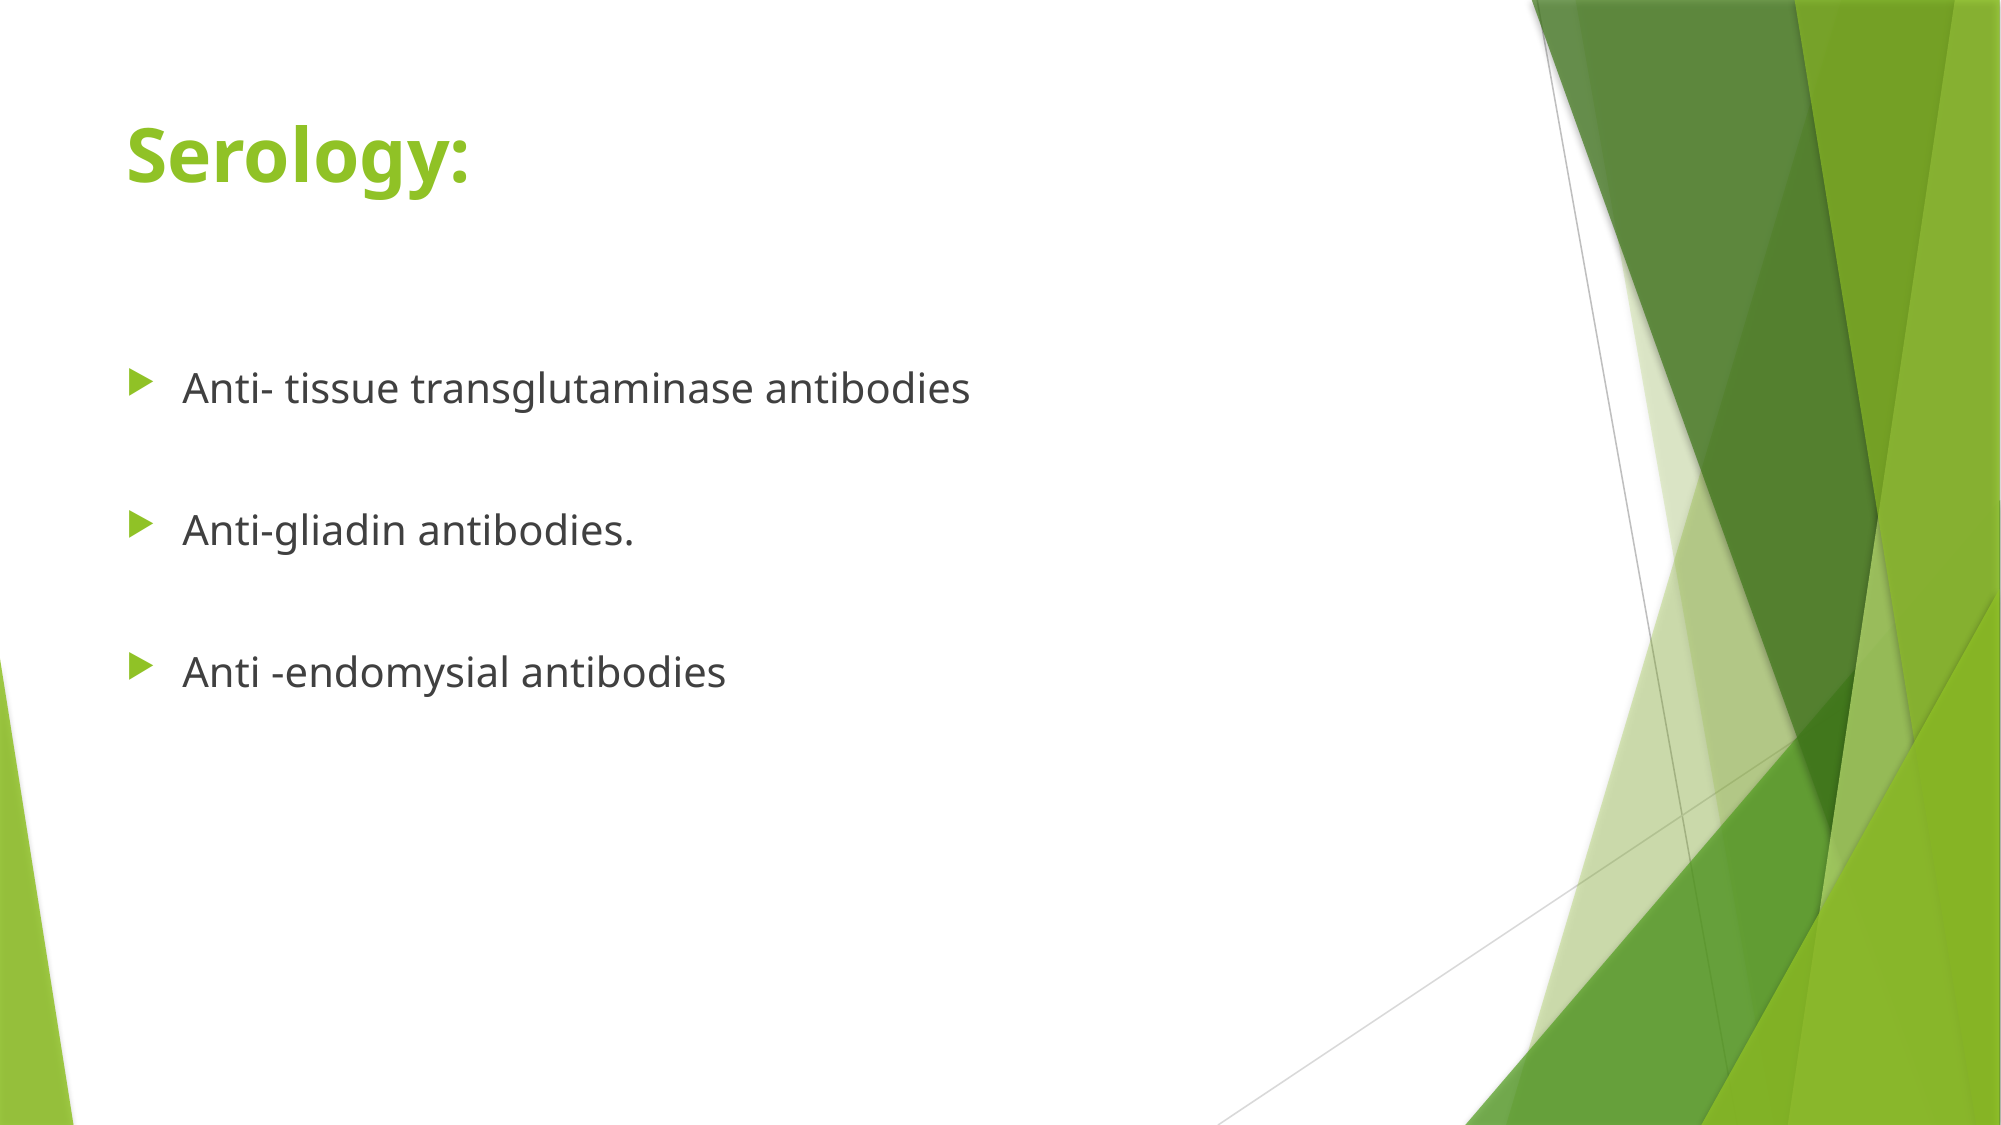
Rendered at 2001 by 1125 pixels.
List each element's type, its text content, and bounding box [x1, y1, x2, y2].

list Anti- tissue transglutaminase antibodies Anti-gliadin antibodies. Anti -endomysial antibodies [111, 354, 1522, 992]
title Serology: [111, 99, 1522, 317]
